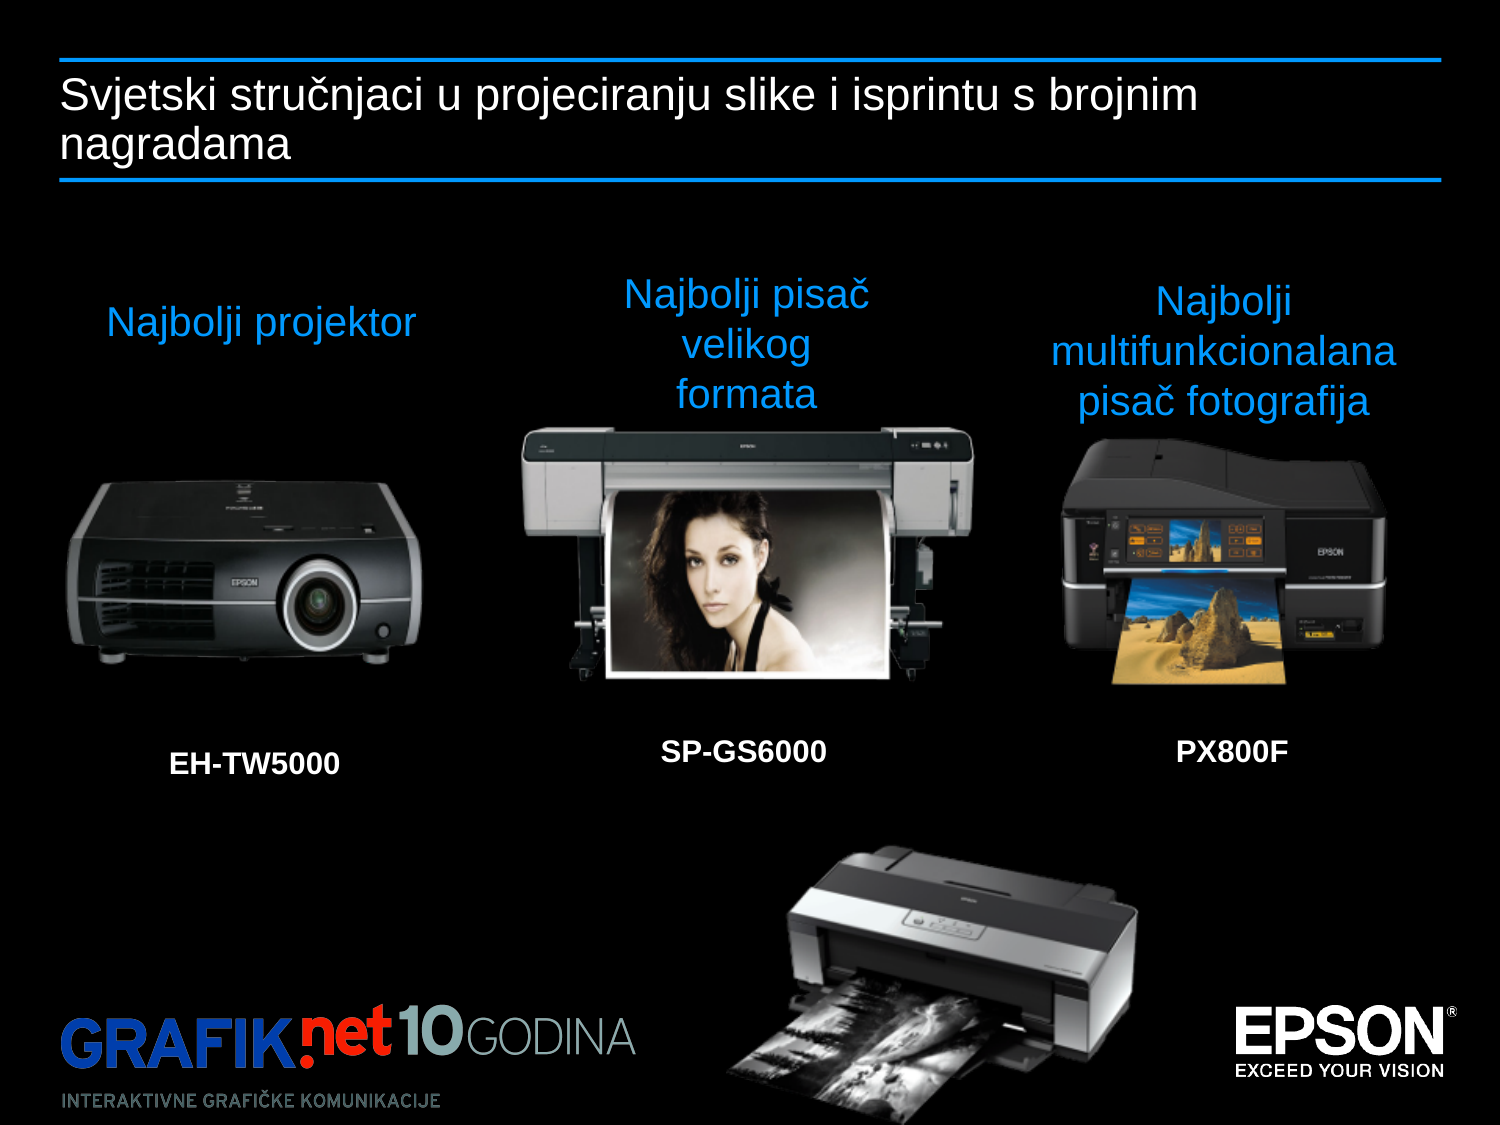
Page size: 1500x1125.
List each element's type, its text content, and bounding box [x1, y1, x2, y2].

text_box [30, 294, 455, 788]
title Svjetski stručnjaci u projeciranju slike i isprintu s brojnim nagradama [59, 69, 1442, 167]
picture [726, 840, 1141, 1125]
picture [50, 987, 644, 1114]
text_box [1015, 266, 1433, 776]
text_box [508, 266, 991, 776]
picture [1236, 1005, 1457, 1077]
